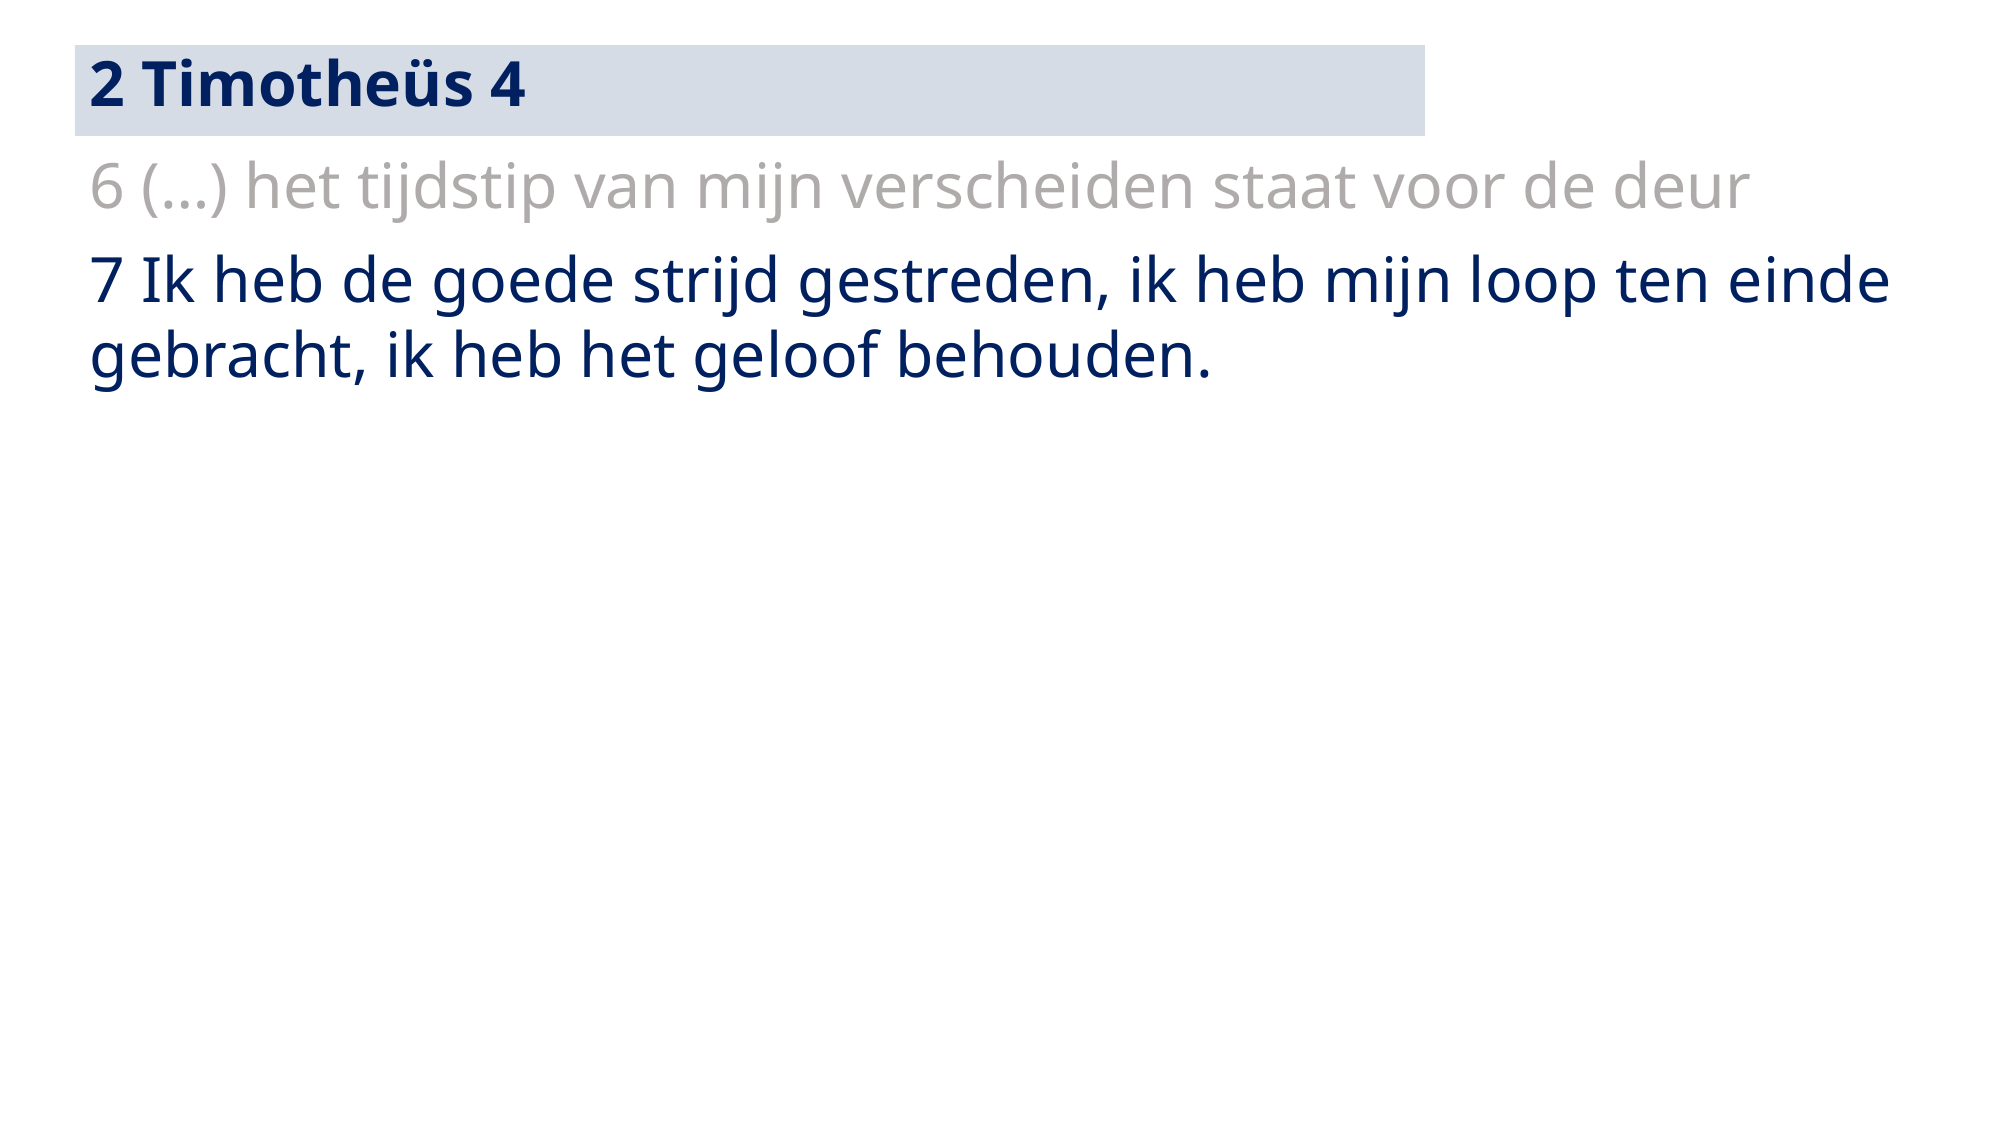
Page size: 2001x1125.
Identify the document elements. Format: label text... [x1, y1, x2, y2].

text_box 6 (…) het tijdstip van mijn verscheiden staat voor de deur [74, 138, 1947, 229]
text_box 7 Ik heb de goede strijd gestreden, ik heb mijn loop ten einde gebracht, ik heb het geloof behouden. [74, 232, 1947, 398]
text_box 2 Timotheüs 4 [74, 45, 1425, 136]
